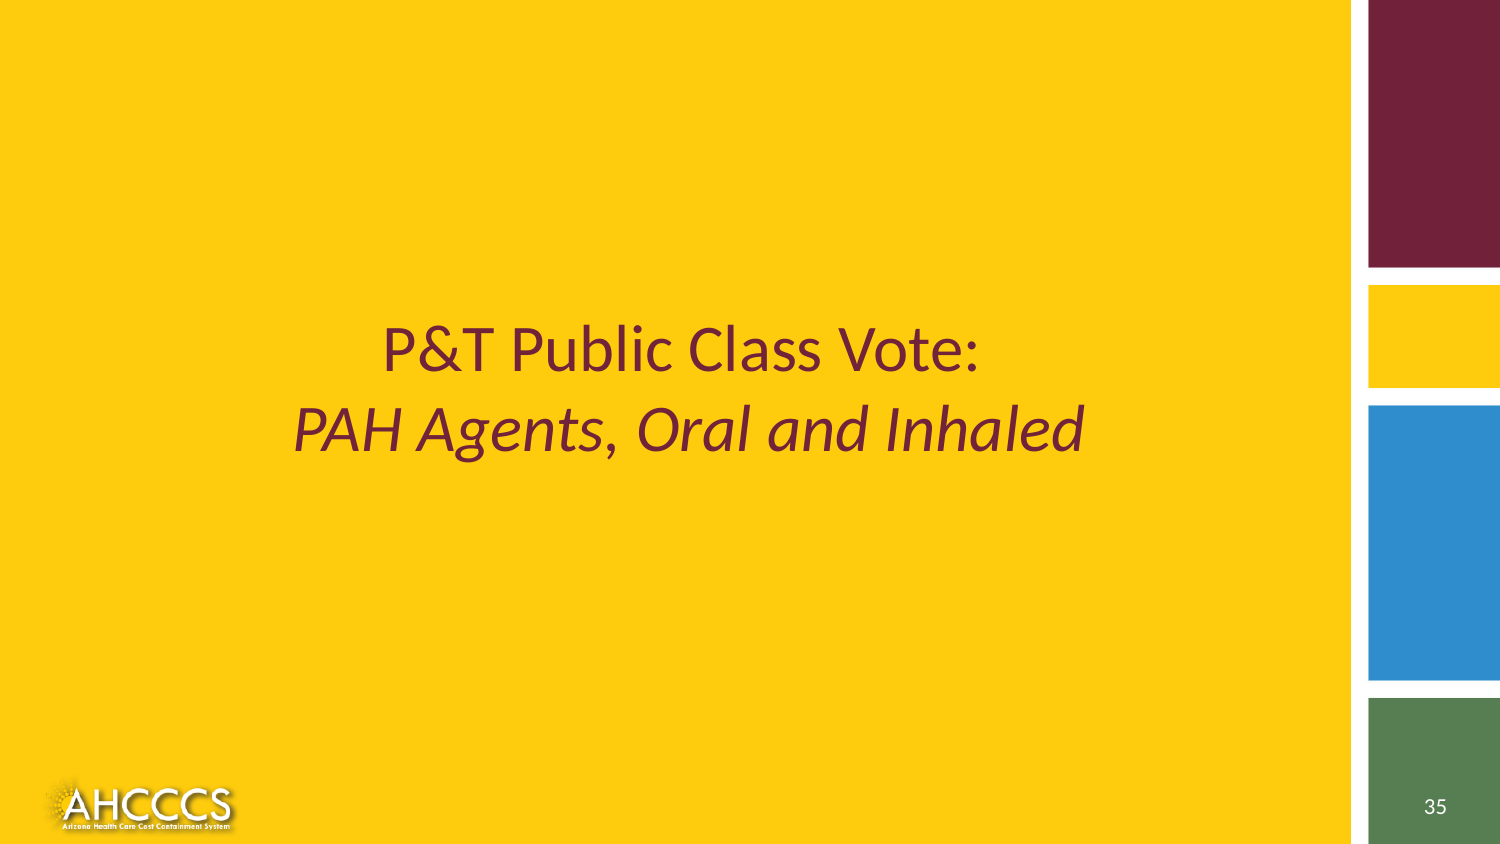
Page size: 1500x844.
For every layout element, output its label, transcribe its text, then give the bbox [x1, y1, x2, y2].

title P&T Public Class Vote: PAH Agents, Oral and Inhaled [89, 84, 1290, 472]
picture [0, 0, 1500, 844]
